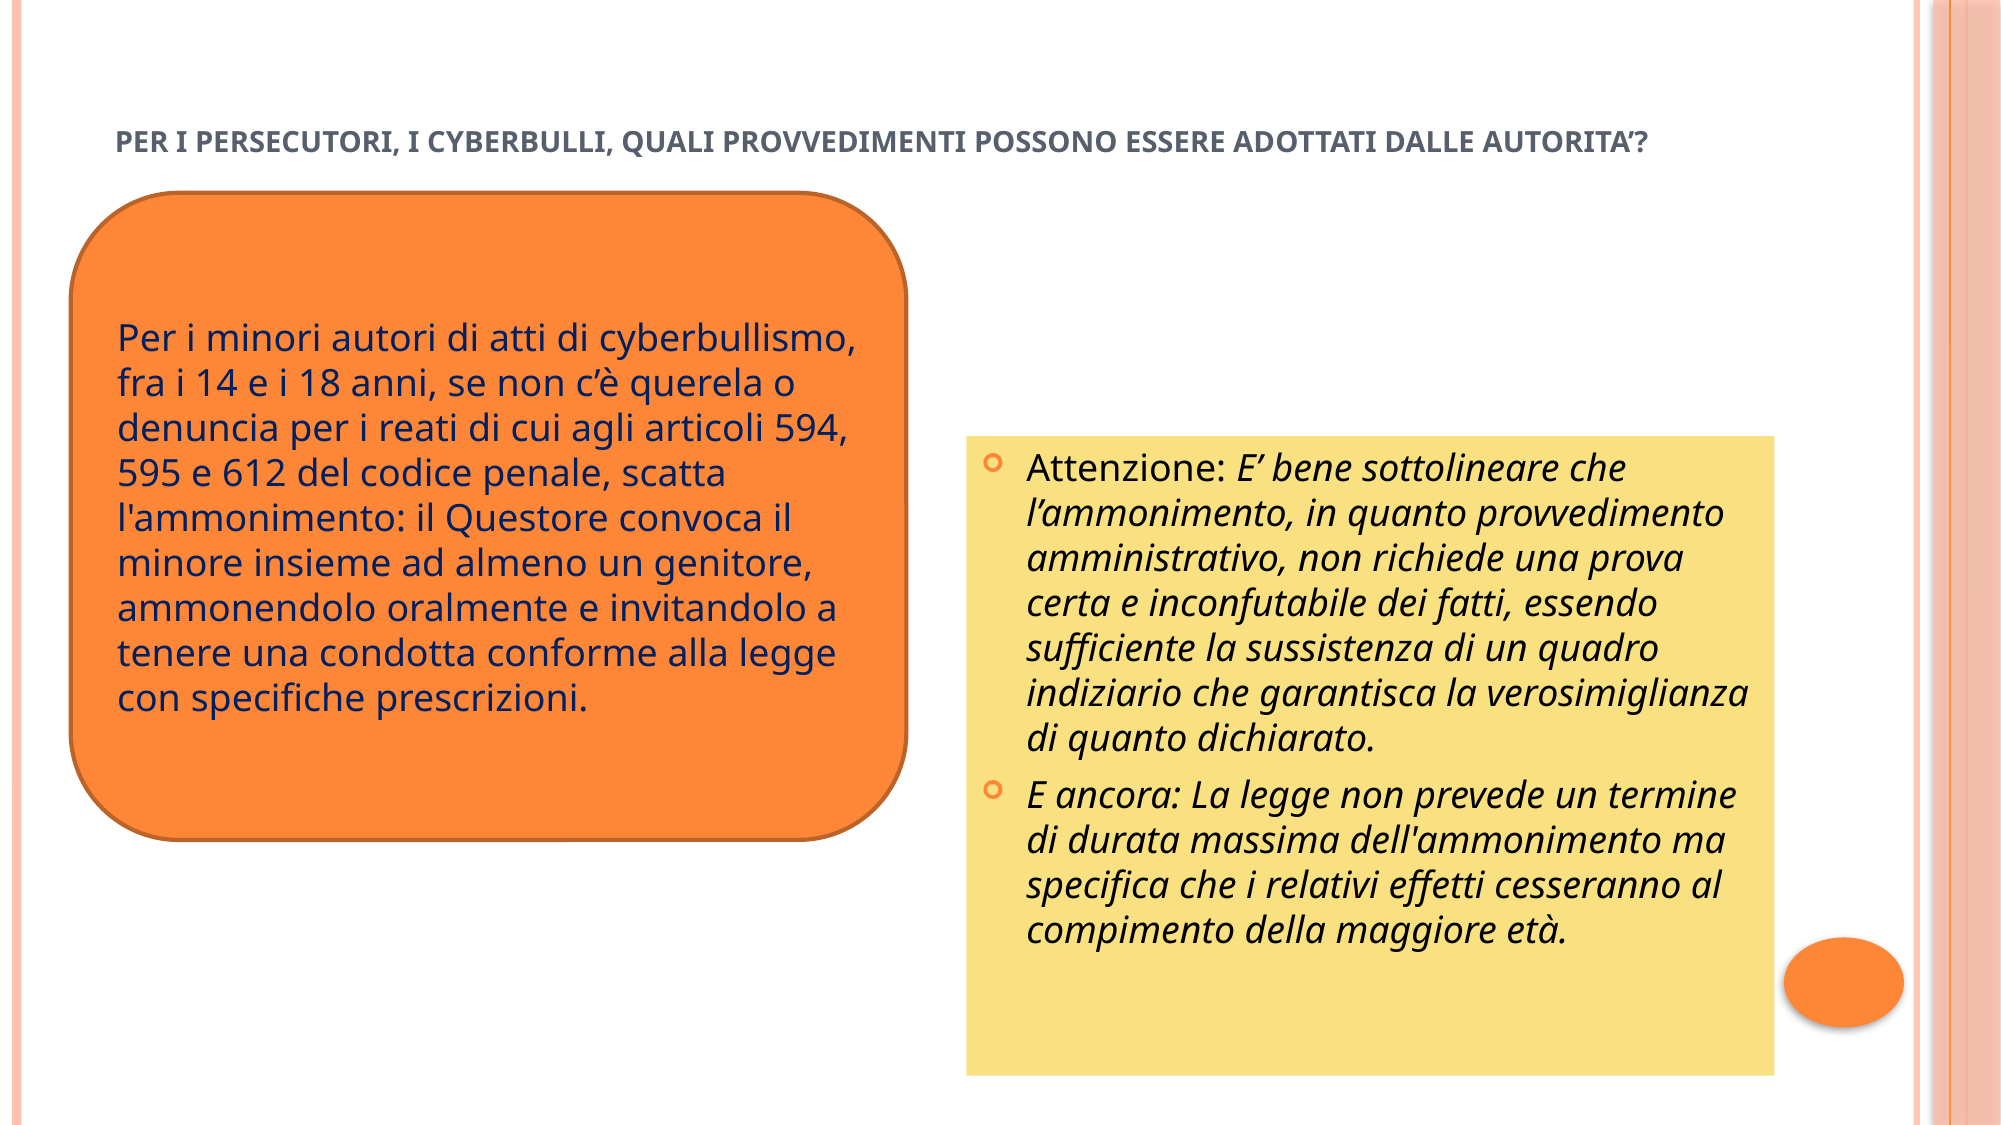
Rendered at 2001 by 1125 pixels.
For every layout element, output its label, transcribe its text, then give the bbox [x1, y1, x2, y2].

text_box Per i minori autori di atti di cyberbullismo, fra i 14 e i 18 anni, se non c’è querela o denuncia per i reati di cui agli articoli 594, 595 e 612 del codice penale, scatta l'ammonimento: il Questore convoca il minore insieme ad almeno un genitore, ammonendolo oralmente e invitandolo a tenere una condotta conforme alla legge con specifiche prescrizioni. [68, 190, 909, 843]
list Attenzione: E’ bene sottolineare che l’ammonimento, in quanto provvedimento amministrativo, non richiede una prova certa e inconfutabile dei fatti, essendo sufficiente la sussistenza di un quadro indiziario che garantisca la verosimiglianza di quanto dichiarato. E ancora: La legge non prevede un termine di durata massima dell'ammonimento ma specifica che i relativi effetti cesseranno al compimento della maggiore età. [966, 436, 1775, 1076]
title PER I PERSECUTORI, I CYBERBULLI, QUALI PROVVEDIMENTI POSSONO ESSERE ADOTTATI DALLE AUTORITA’? [99, 45, 1905, 206]
